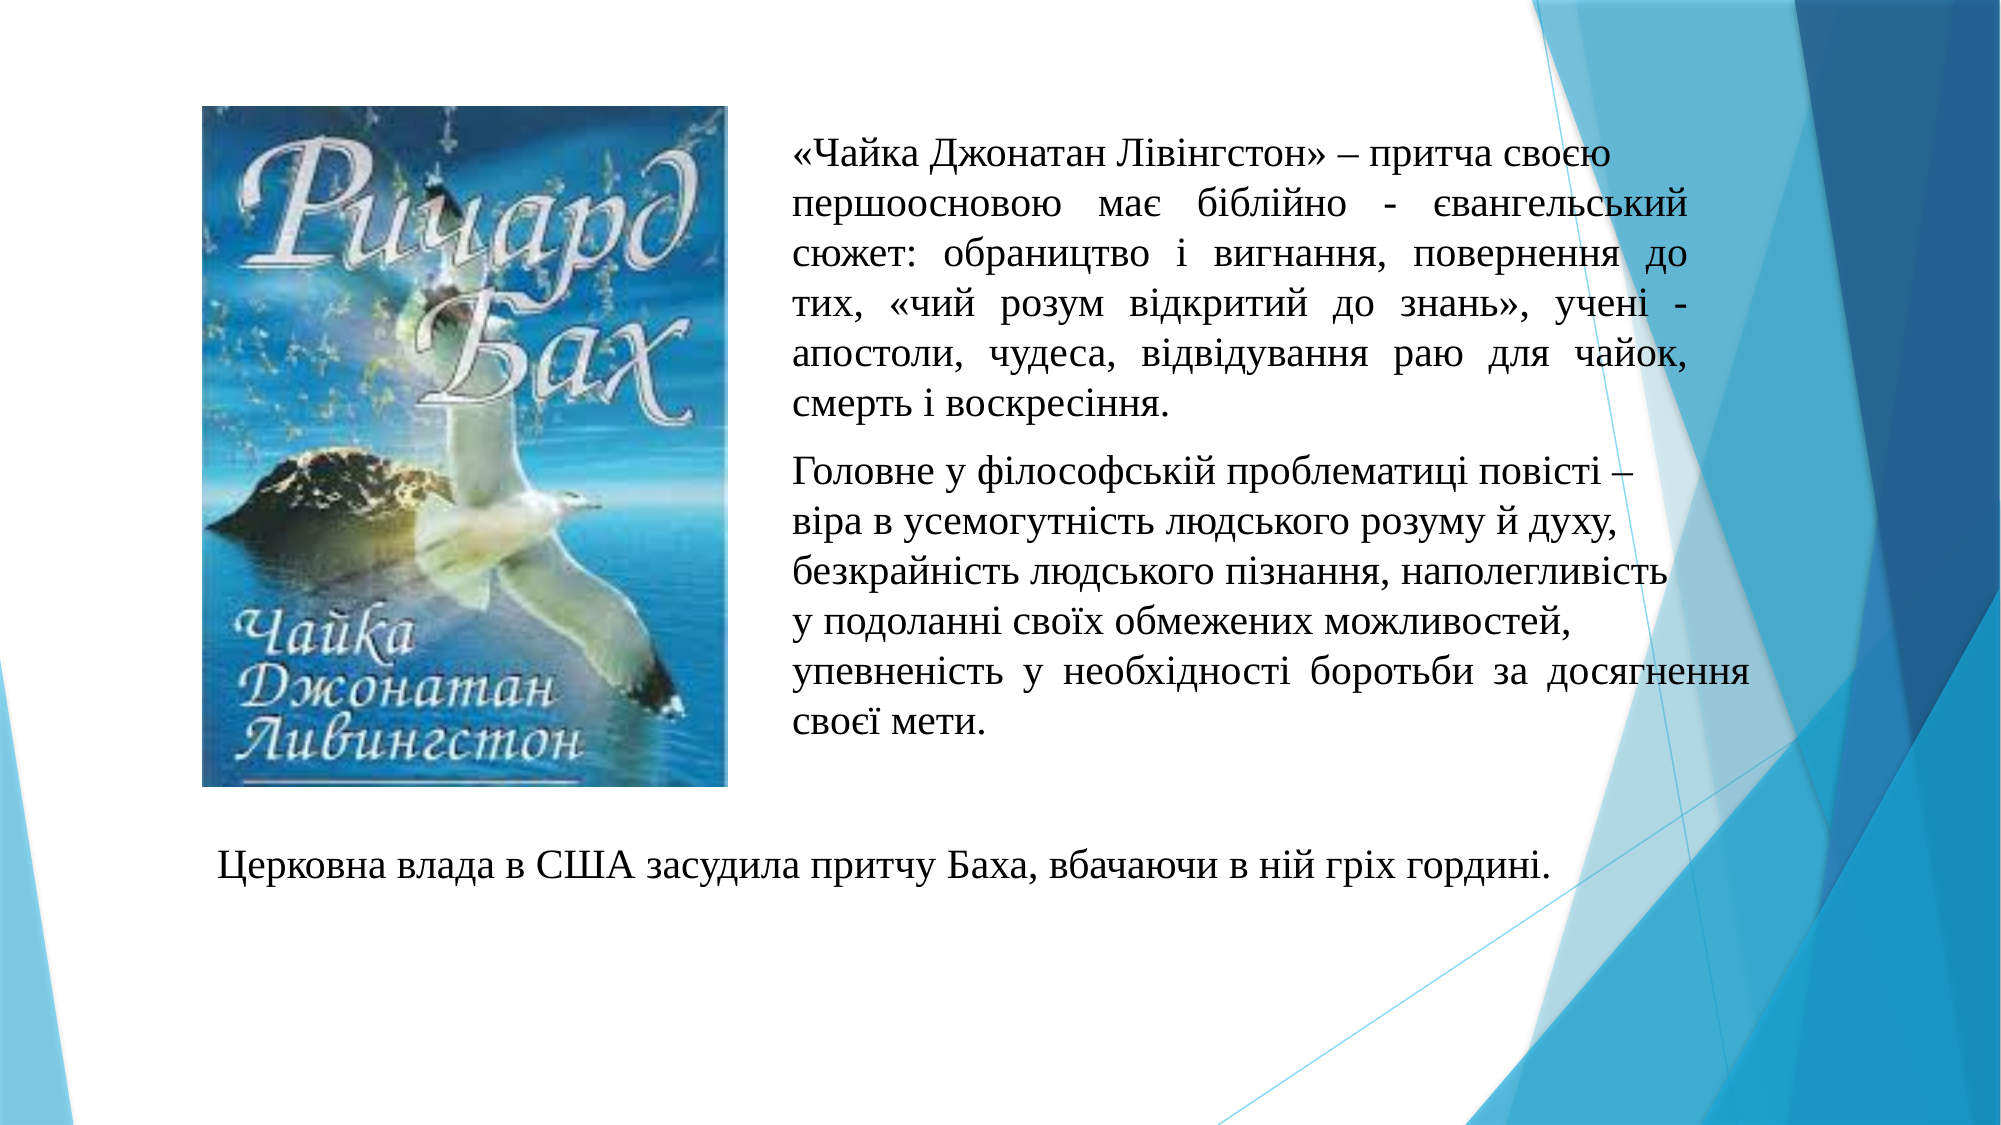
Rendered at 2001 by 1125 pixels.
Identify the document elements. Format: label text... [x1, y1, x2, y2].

text_box Церковна влада в США засудила притчу Баха, вбачаючи в ній гріх гордині. [202, 829, 1731, 895]
text_box Головне у філософській проблематиці повісті – віра в усемогутність людського розуму й духу, безкрайність людського пізнання, наполегливість у подоланні своїх обмежених можливостей, упевненість у необхідності боротьби за досягнення своєї мети. [777, 435, 1765, 750]
text_box «Чайка Джонатан Лівінгстон» – притча своєю першоосновою має біблійно - євангельський сюжет: обраництво і вигнання, повернення до тих, «чий розум відкритий до знань», учені - апостоли, чудеса, відвідування раю для чайок, смерть і воскресіння. [777, 117, 1704, 432]
picture [201, 106, 729, 788]
